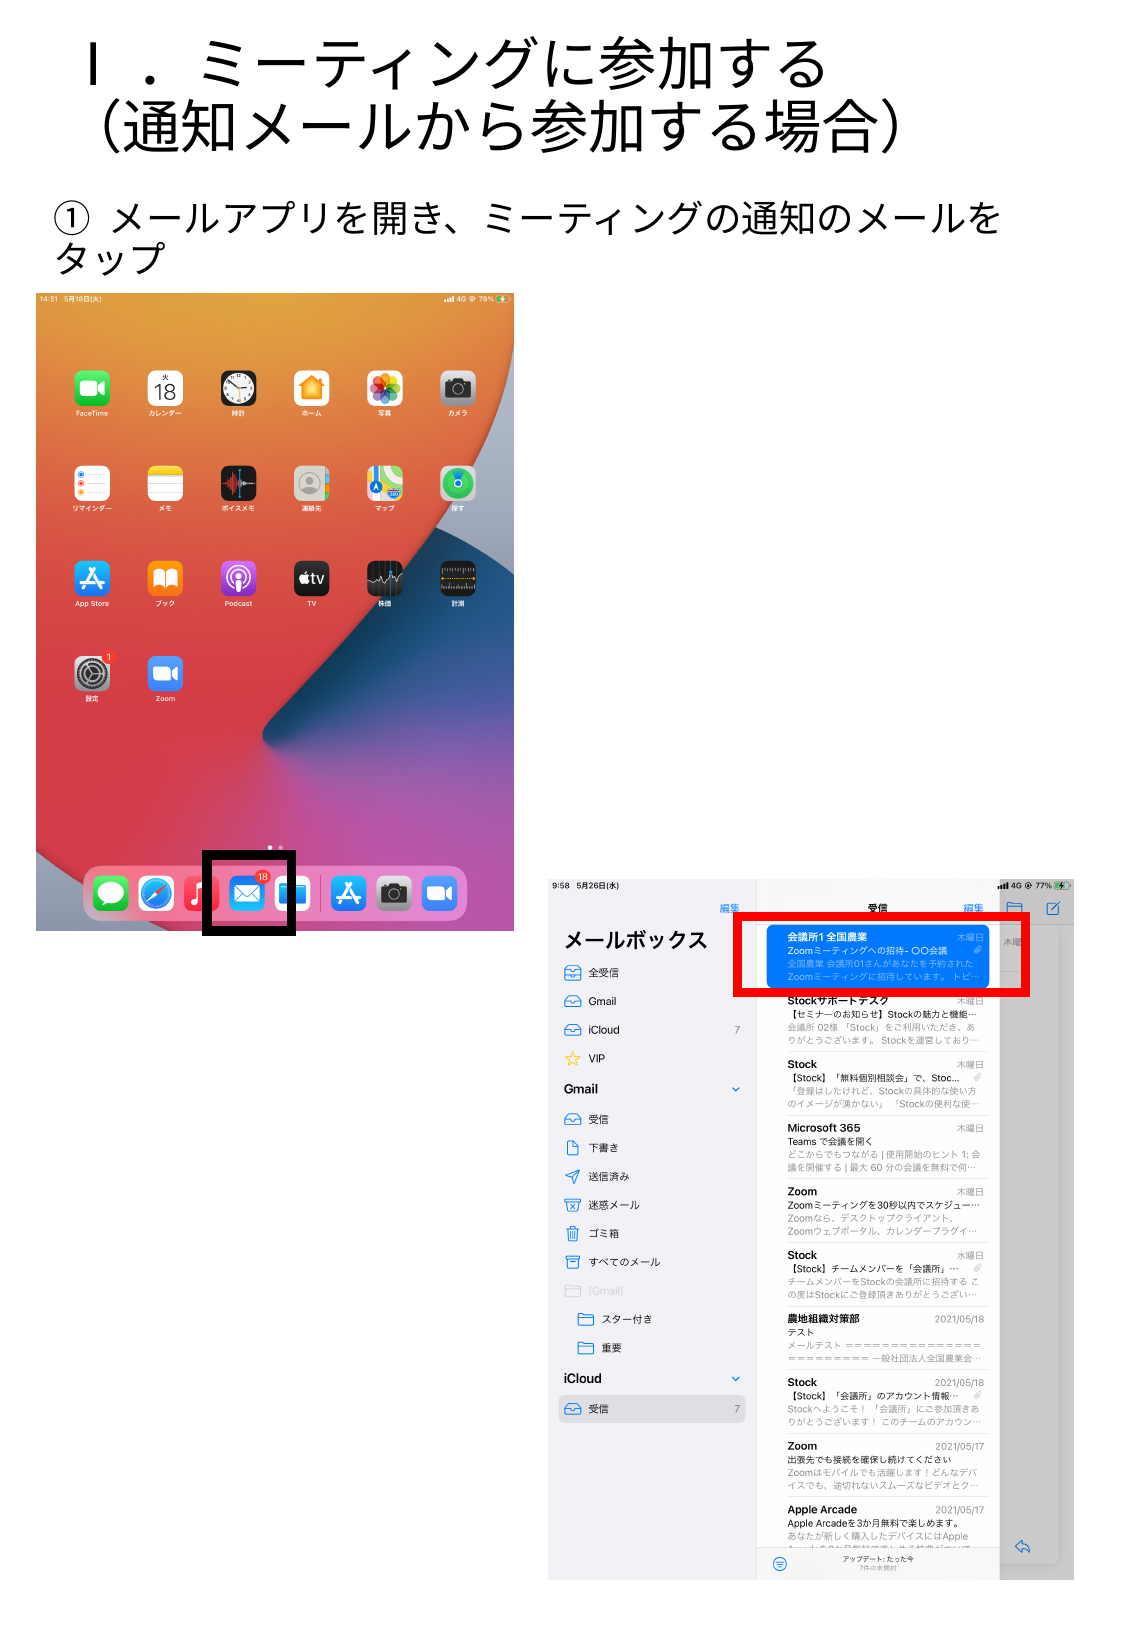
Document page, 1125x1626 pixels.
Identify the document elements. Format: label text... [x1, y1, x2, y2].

text_box ① メールアプリを開き、ミーティングの通知のメールをタップ [39, 192, 1077, 255]
title Ⅰ．ミーティングに参加する （通知メールから参加する場合） [49, 45, 1087, 152]
picture [35, 293, 514, 931]
picture [548, 879, 1074, 1580]
